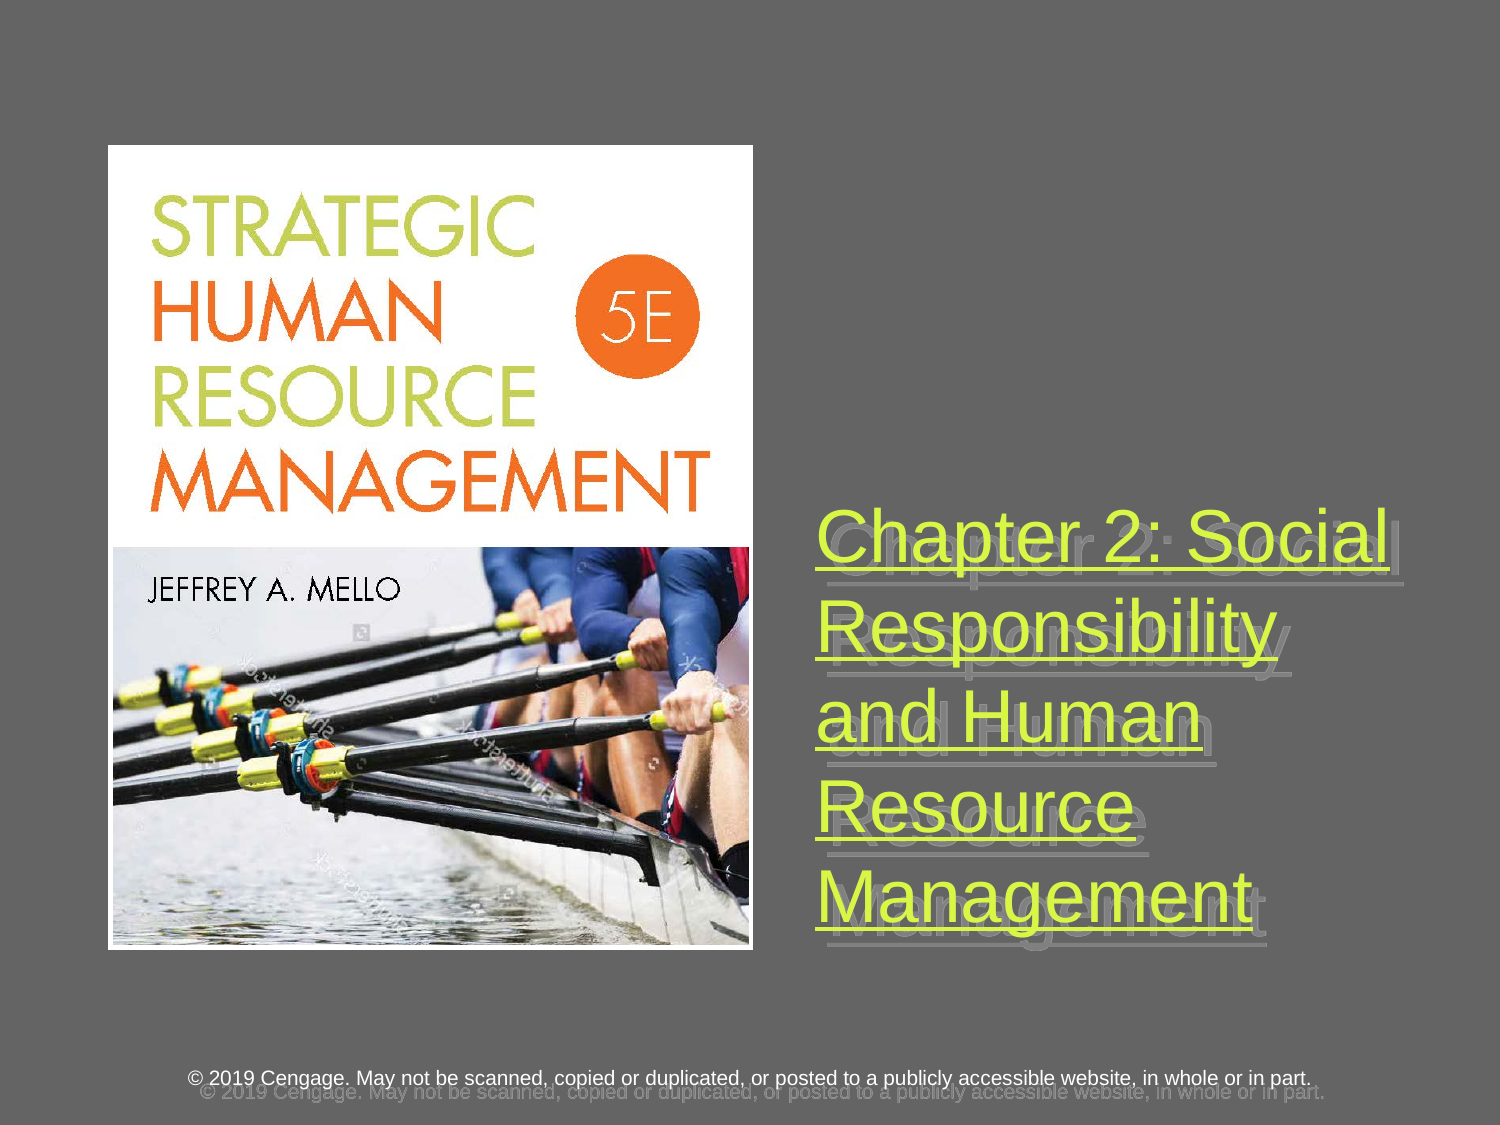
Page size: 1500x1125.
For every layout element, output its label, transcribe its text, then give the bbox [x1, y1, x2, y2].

title Chapter 2: Social Responsibility and Human Resource Management [799, 149, 1431, 946]
picture [113, 150, 749, 945]
list © 2019 Cengage. May not be scanned, copied or duplicated, or posted to a publicly accessible website, in whole or in part. [149, 1054, 1351, 1101]
